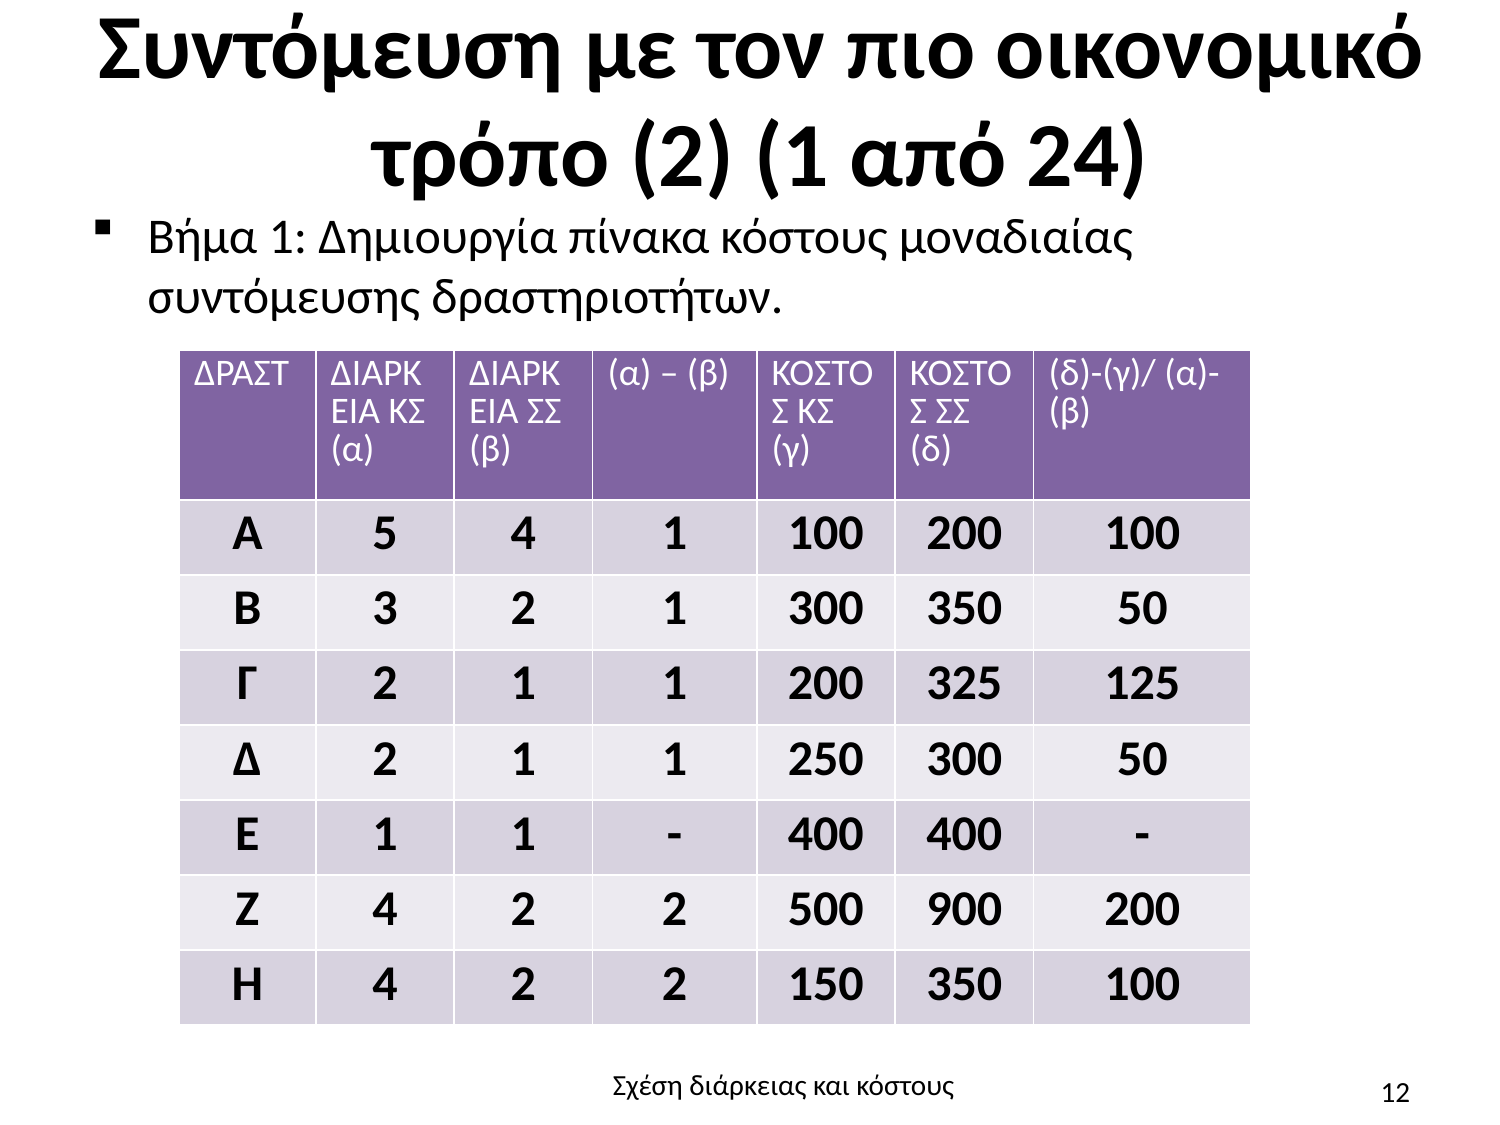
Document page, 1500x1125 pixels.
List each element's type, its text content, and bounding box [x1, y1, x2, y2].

table_cell 250 [758, 726, 894, 799]
table_cell 400 [758, 801, 894, 874]
table_cell 4 [317, 951, 453, 1024]
table_cell 100 [1034, 951, 1250, 1024]
table_cell 300 [896, 726, 1033, 799]
table_cell Β [180, 576, 315, 649]
table_cell 1 [593, 726, 756, 799]
table_cell 900 [896, 876, 1033, 949]
table_header ΚΟΣΤΟΣ ΚΣ (γ) [758, 351, 894, 499]
table_cell 1 [593, 501, 756, 574]
table_cell - [1034, 801, 1250, 874]
table_cell 1 [455, 651, 592, 724]
table_header (α) – (β) [593, 351, 756, 499]
table_cell 3 [317, 576, 453, 649]
table_cell 100 [758, 501, 894, 574]
table_cell 200 [1034, 876, 1250, 949]
table_cell 350 [896, 576, 1033, 649]
table_cell 325 [896, 651, 1033, 724]
text_box Βήμα 1: Δημιουργία πίνακα κόστους μοναδιαίας συντόμευσης δραστηριοτήτων. [76, 196, 1425, 331]
table_cell 2 [317, 651, 453, 724]
table_cell Ε [180, 801, 315, 874]
table_header ΔΡΑΣΤ [180, 351, 315, 499]
table_cell 100 [1034, 501, 1250, 574]
table_header ΔΙΑΡΚΕΙΑ ΚΣ (α) [317, 351, 453, 499]
table_cell 2 [455, 576, 592, 649]
table_cell 150 [758, 951, 894, 1024]
table_cell 50 [1034, 576, 1250, 649]
table_cell 4 [455, 501, 592, 574]
table_cell 125 [1034, 651, 1250, 724]
table_cell - [593, 801, 756, 874]
table_cell 2 [593, 951, 756, 1024]
table_cell 2 [593, 876, 756, 949]
table_cell 400 [896, 801, 1033, 874]
table_cell Δ [180, 726, 315, 799]
table_header ΚΟΣΤΟΣ ΣΣ (δ) [896, 351, 1033, 499]
table_header ΔΙΑΡΚΕΙΑ ΣΣ (β) [455, 351, 592, 499]
table_header (δ)-(γ)/ (α)-(β) [1034, 351, 1250, 499]
title Συντόμευση με τον πιο οικονομικό τρόπο (2) (1 από 24) [76, 0, 1447, 203]
table_cell Ζ [180, 876, 315, 949]
text_box 12 [1074, 1066, 1425, 1125]
table_cell 1 [593, 651, 756, 724]
table_cell 200 [896, 501, 1033, 574]
table_cell 500 [758, 876, 894, 949]
table_cell 2 [455, 951, 592, 1024]
table_cell 4 [317, 876, 453, 949]
table_cell 350 [896, 951, 1033, 1024]
table_cell Η [180, 951, 315, 1024]
table_cell 2 [455, 876, 592, 949]
table_cell 1 [455, 801, 592, 874]
text_box Σχέση διάρκειας και κόστους [521, 1058, 1046, 1125]
table_cell 1 [593, 576, 756, 649]
table_cell 300 [758, 576, 894, 649]
table_cell 1 [317, 801, 453, 874]
table_cell 5 [317, 501, 453, 574]
table_cell 50 [1034, 726, 1250, 799]
table_cell Α [180, 501, 315, 574]
table_cell 2 [317, 726, 453, 799]
table_cell 200 [758, 651, 894, 724]
table_cell Γ [180, 651, 315, 724]
table_cell 1 [455, 726, 592, 799]
